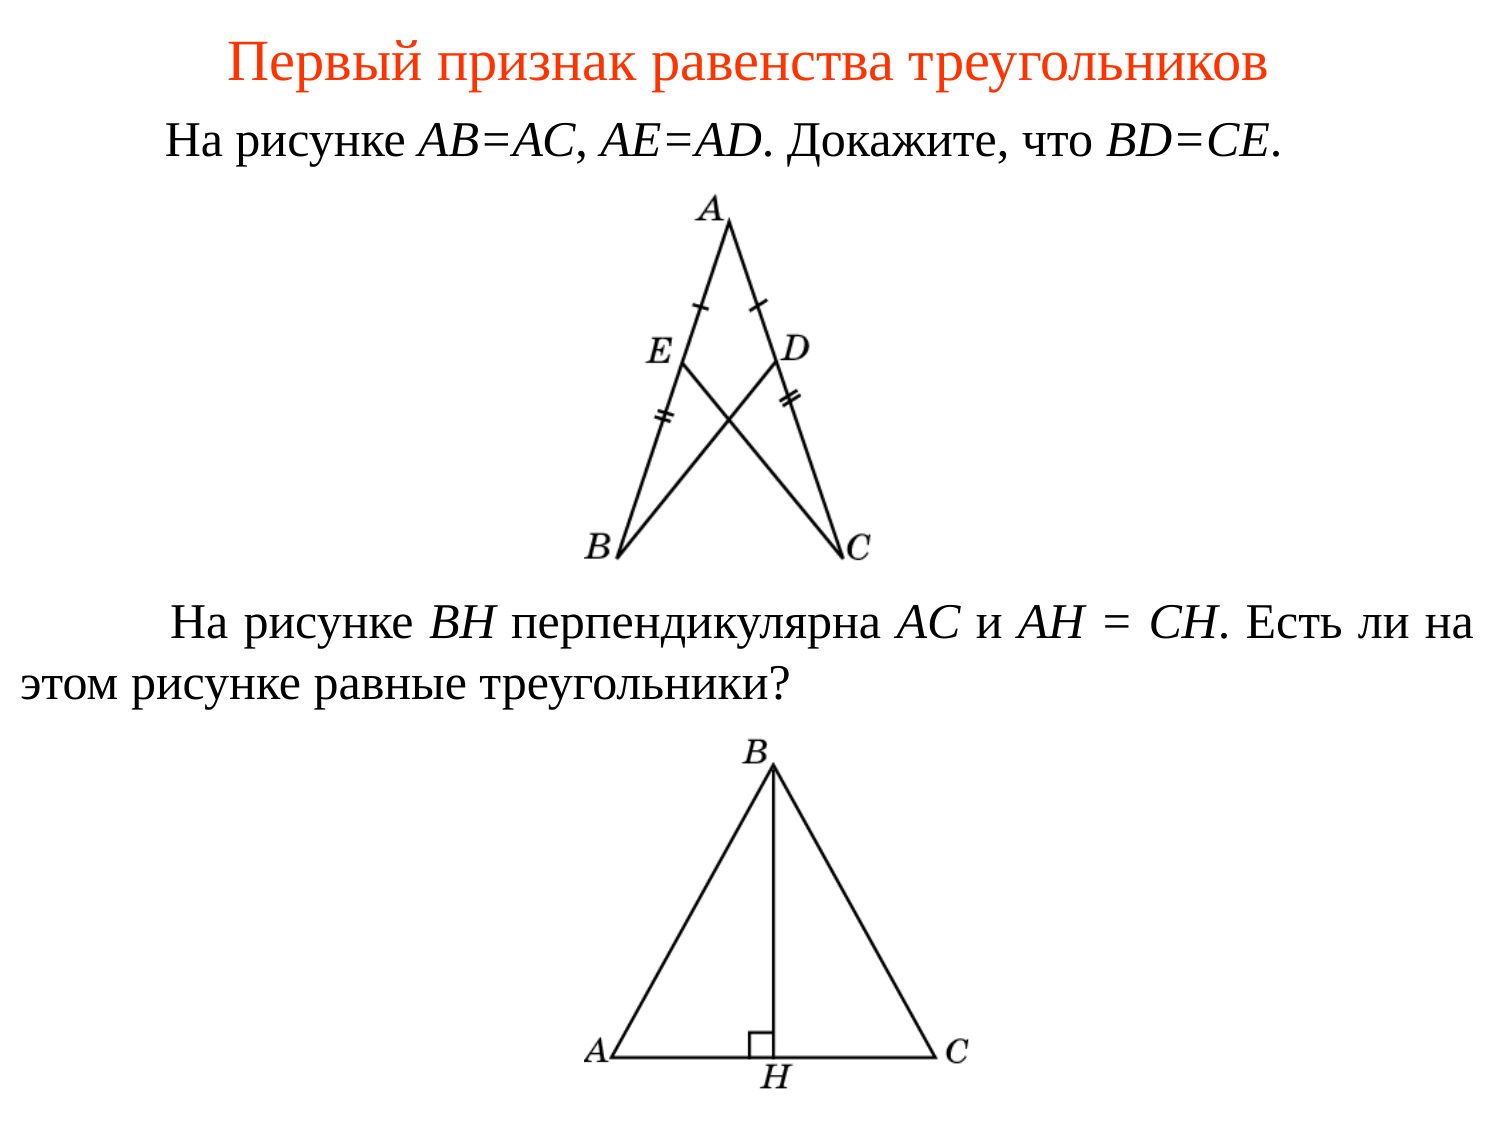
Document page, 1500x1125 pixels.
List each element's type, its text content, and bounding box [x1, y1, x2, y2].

text_box На рисунке BH перпендикулярна AC и AH = CH. Есть ли на этом рисунке равные треугольники? [5, 572, 1489, 718]
text_box Первый признак равенства треугольников [110, 19, 1386, 91]
picture [584, 732, 971, 1100]
picture [584, 186, 872, 570]
text_box На рисунке АВ=АС, АЕ=АD. Докажите, что BD=CE. [0, 91, 1500, 176]
